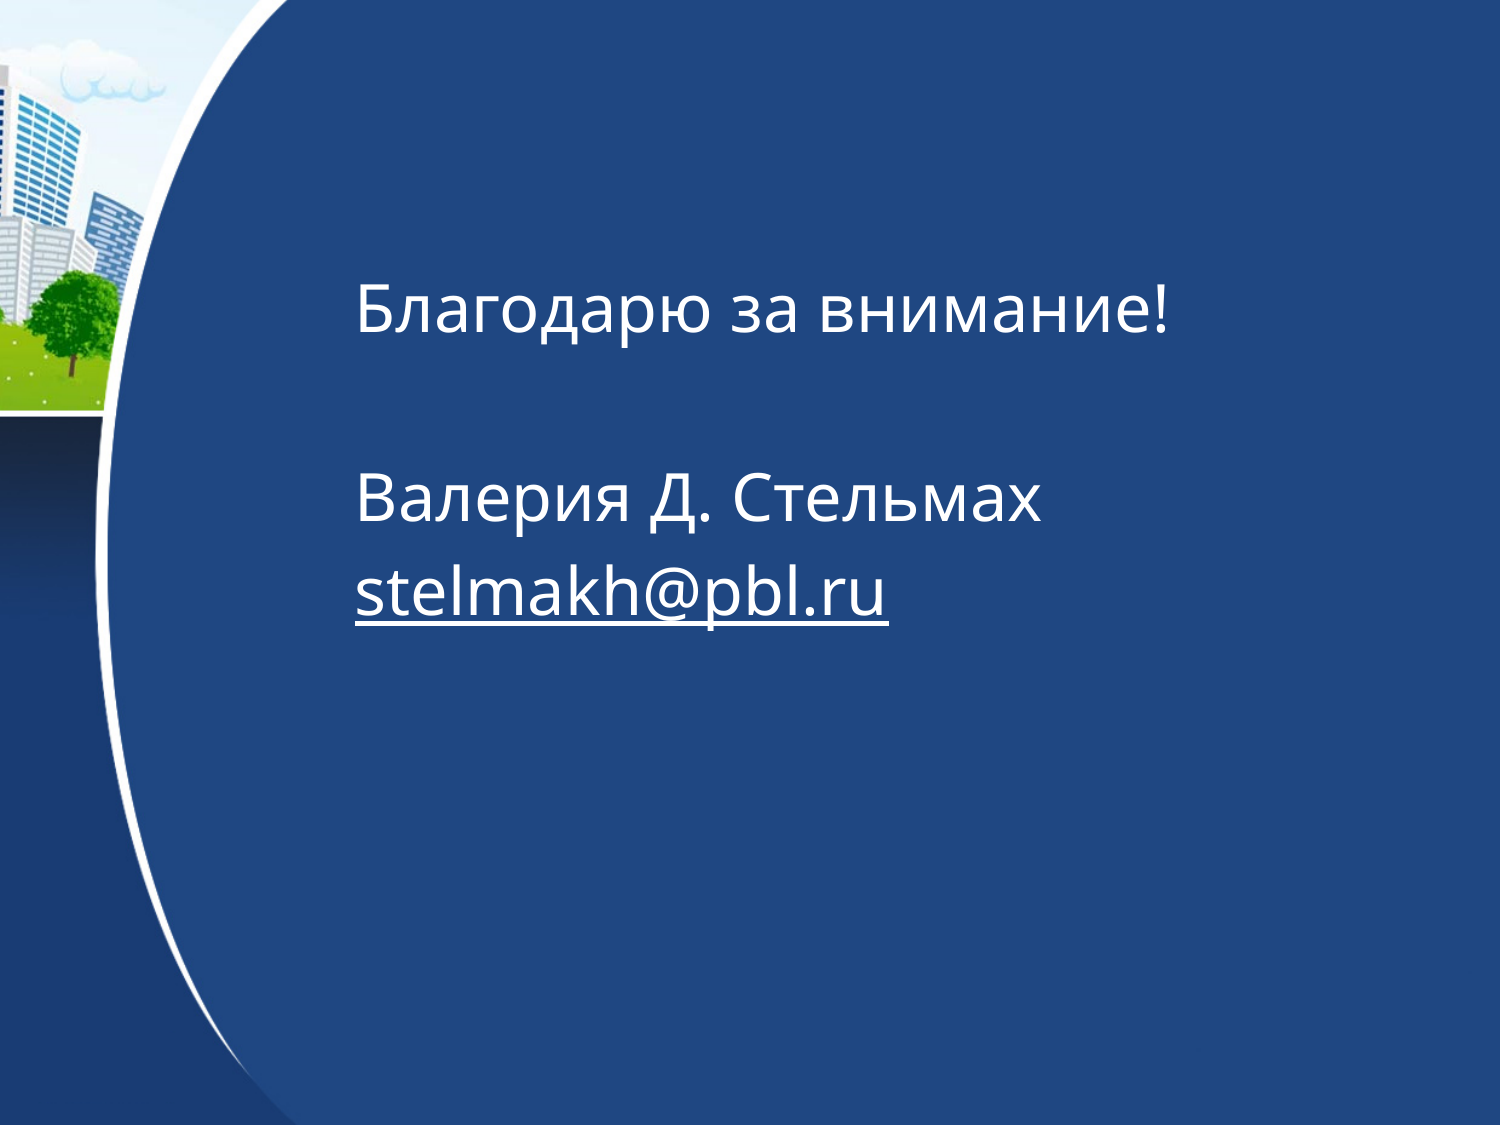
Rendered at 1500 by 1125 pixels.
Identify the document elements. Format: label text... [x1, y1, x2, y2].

picture [0, 0, 1500, 1125]
list Благодарю за внимание! Валерия Д. Стельмах stelmakh@pbl.ru [339, 257, 1414, 946]
